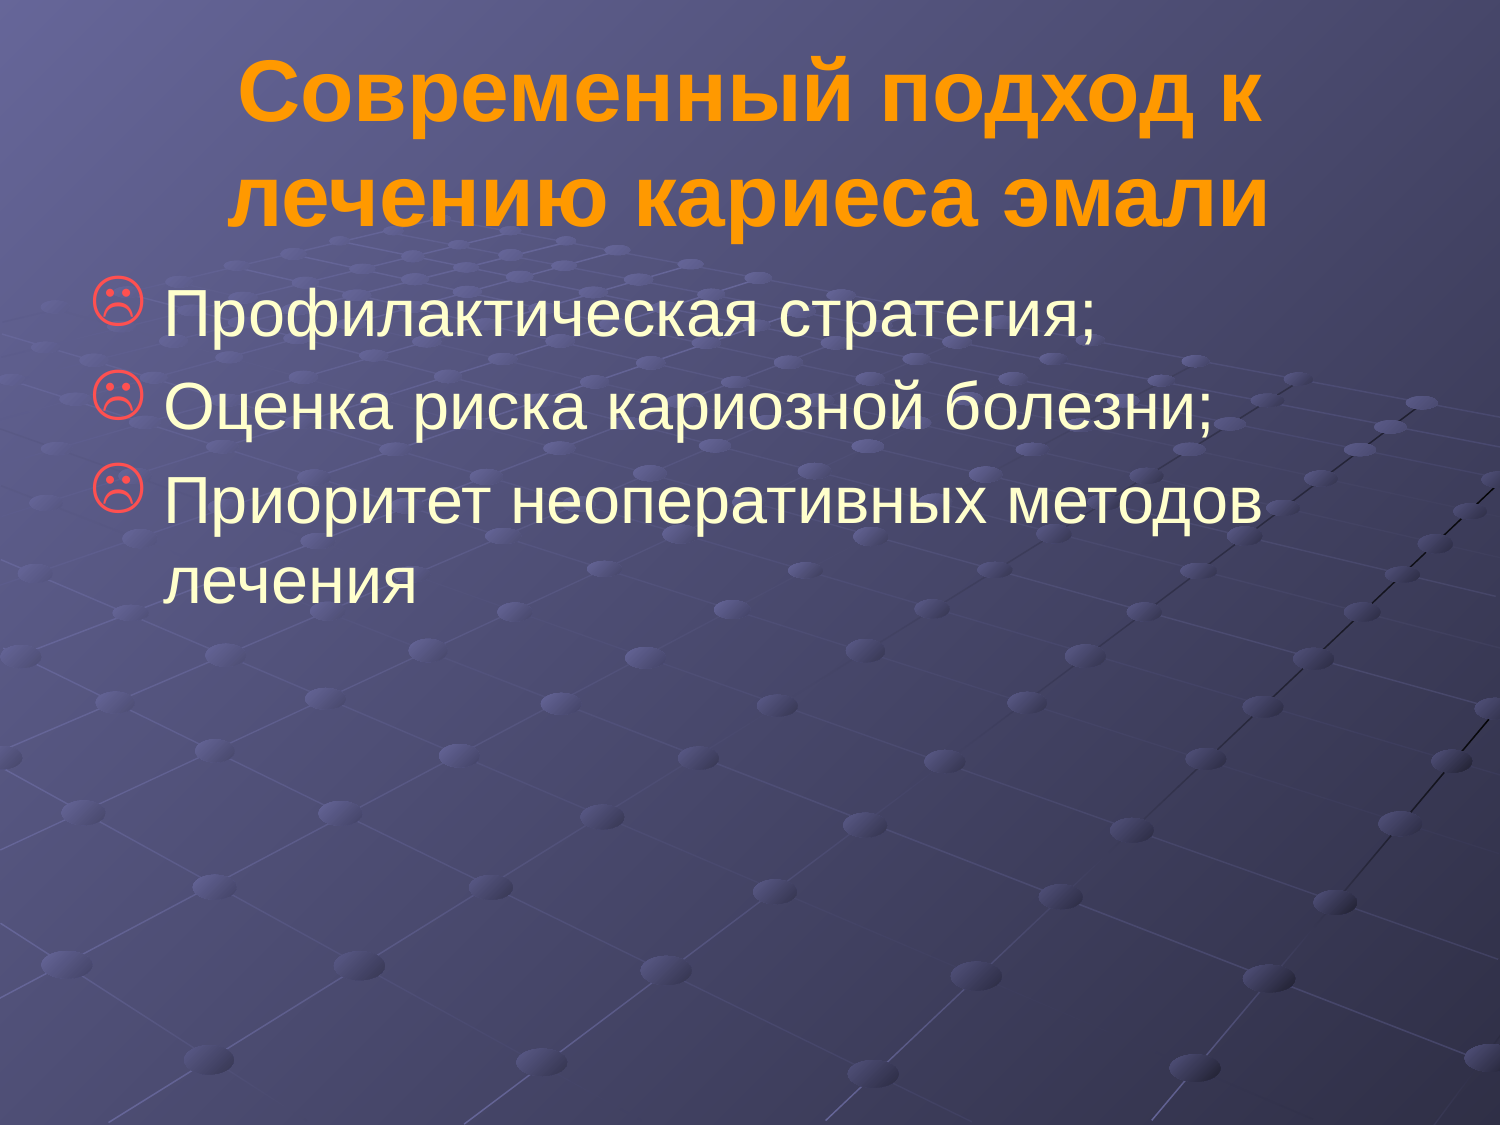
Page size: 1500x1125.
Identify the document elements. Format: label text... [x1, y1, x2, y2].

list Профилактическая стратегия; Оценка риска кариозной болезни; Приоритет неоперативных методов лечения [75, 262, 1425, 1007]
title Современный подход к лечению кариеса эмали [75, 45, 1425, 233]
